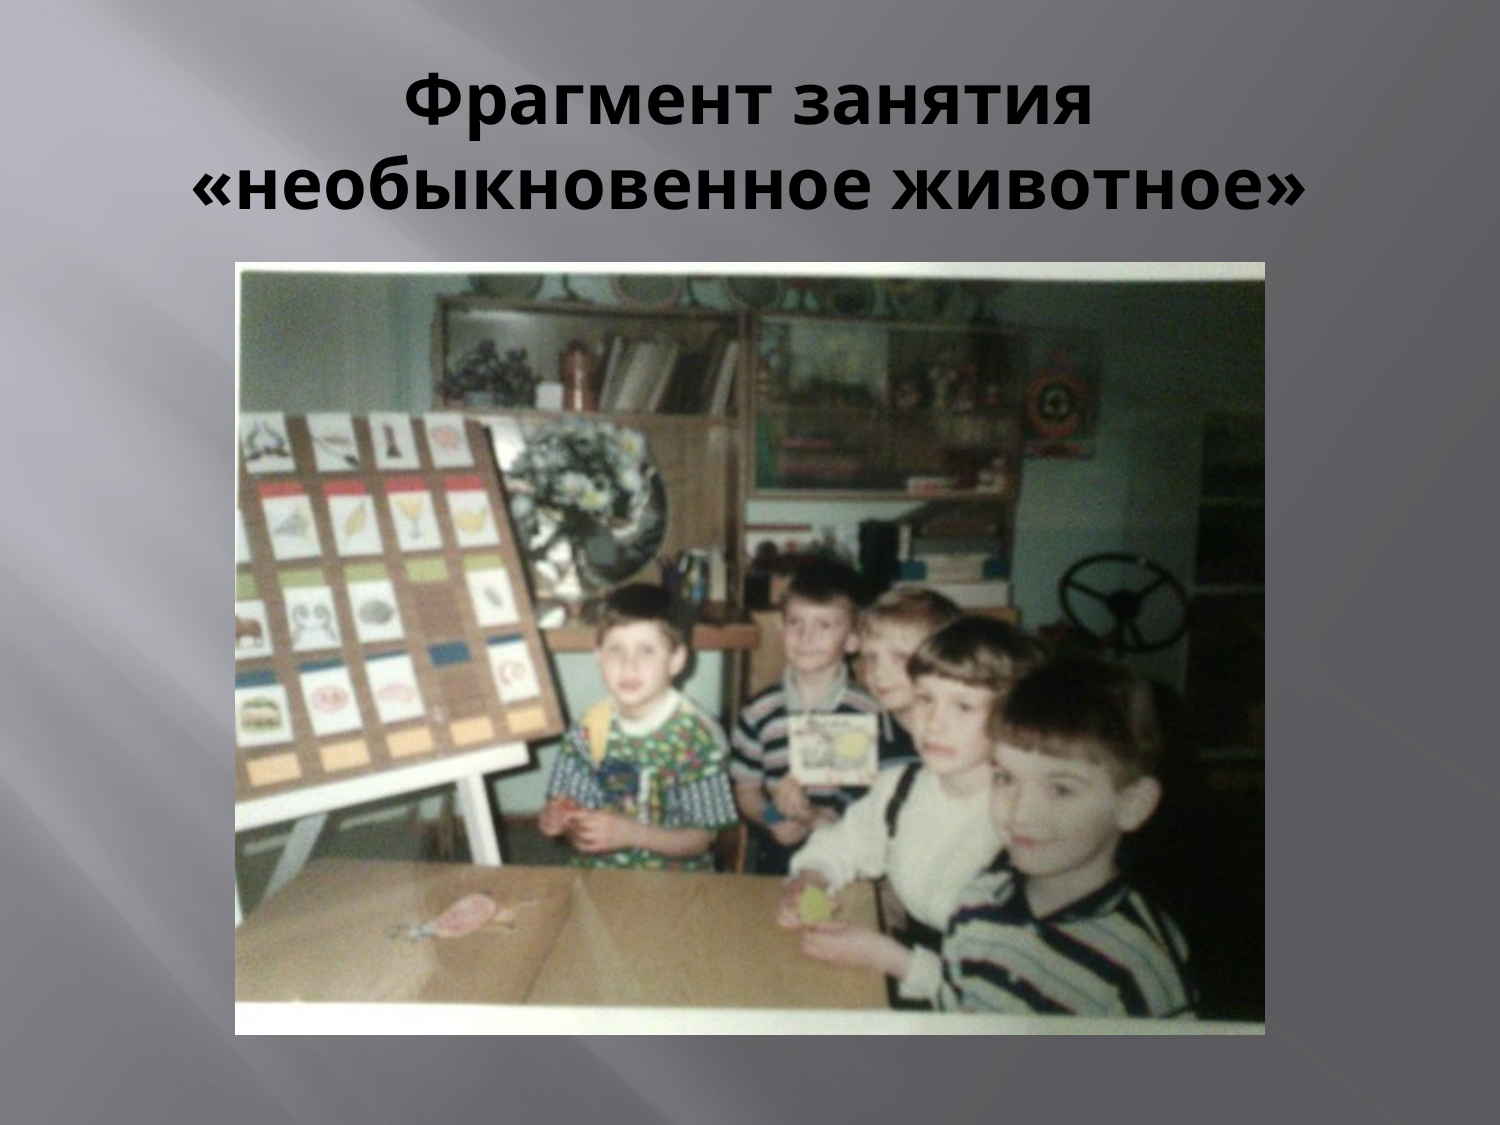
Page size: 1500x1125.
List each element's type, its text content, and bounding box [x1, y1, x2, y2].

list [234, 262, 1266, 1036]
title Фрагмент занятия «необыкновенное животное» [75, 45, 1425, 233]
